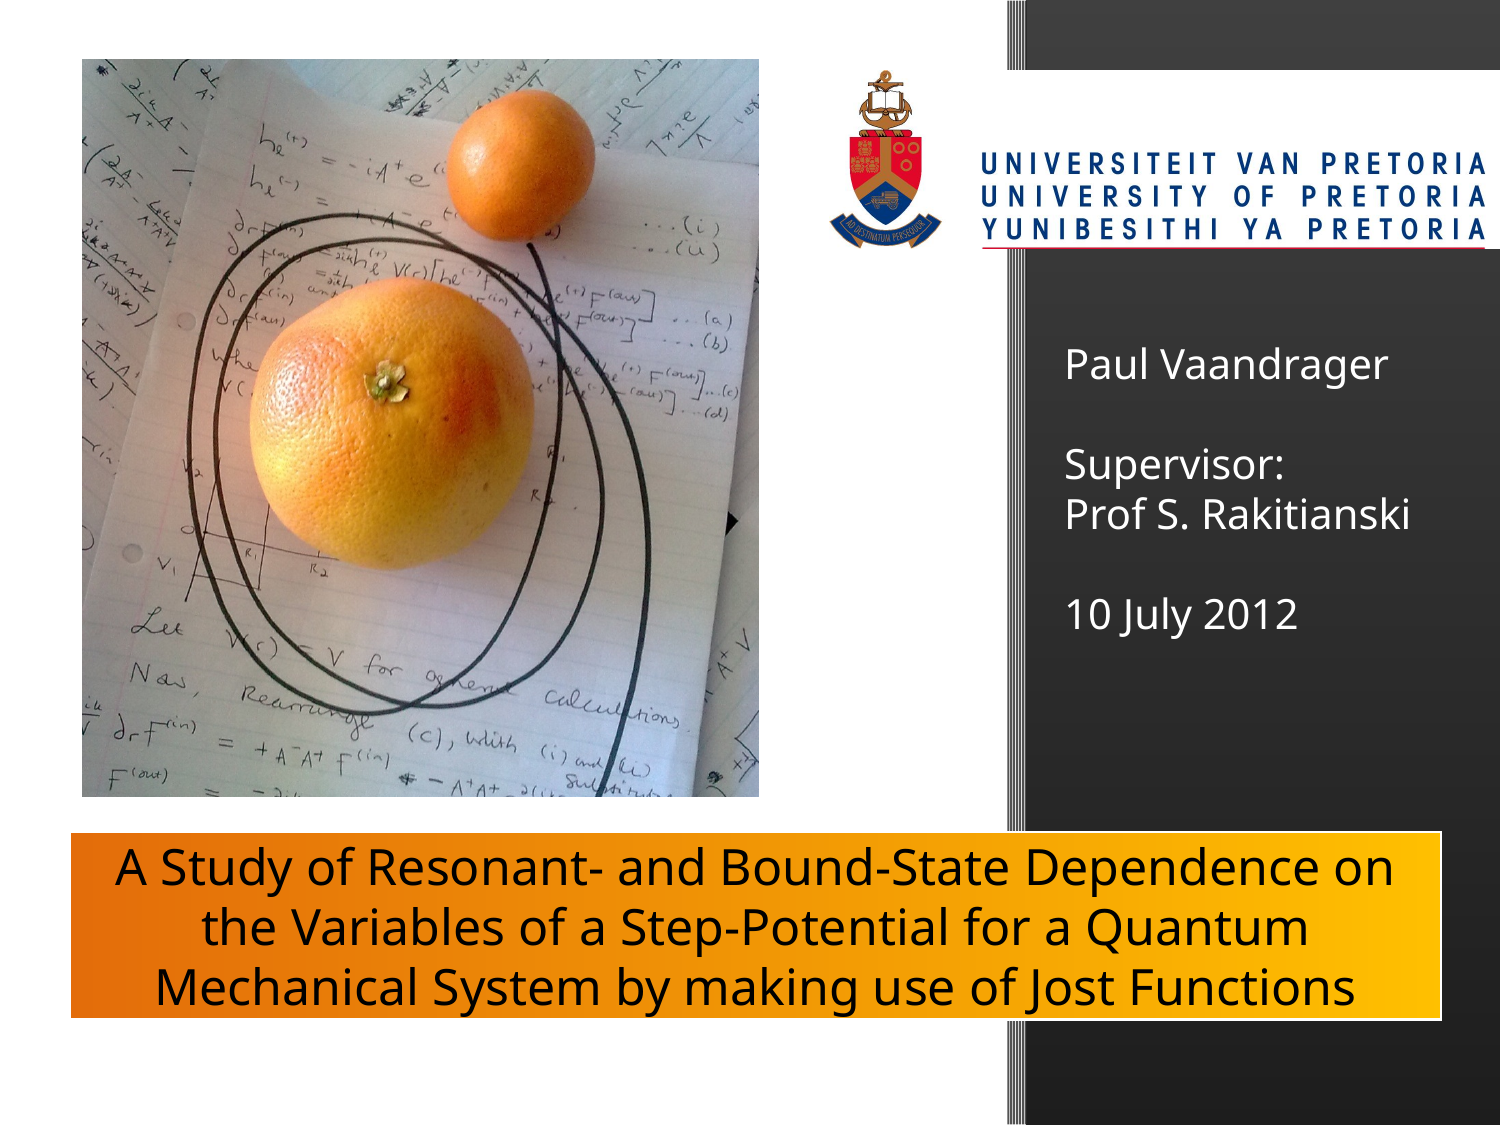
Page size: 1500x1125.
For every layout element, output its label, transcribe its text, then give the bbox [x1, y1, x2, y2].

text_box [1003, 256, 1500, 1125]
picture [829, 70, 1500, 249]
text_box A Study of Resonant- and Bound-State Dependence on the Variables of a Step-Potential for a Quantum Mechanical System by making use of Jost Functions [70, 832, 998, 1020]
picture [81, 58, 760, 798]
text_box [1003, 0, 1500, 69]
